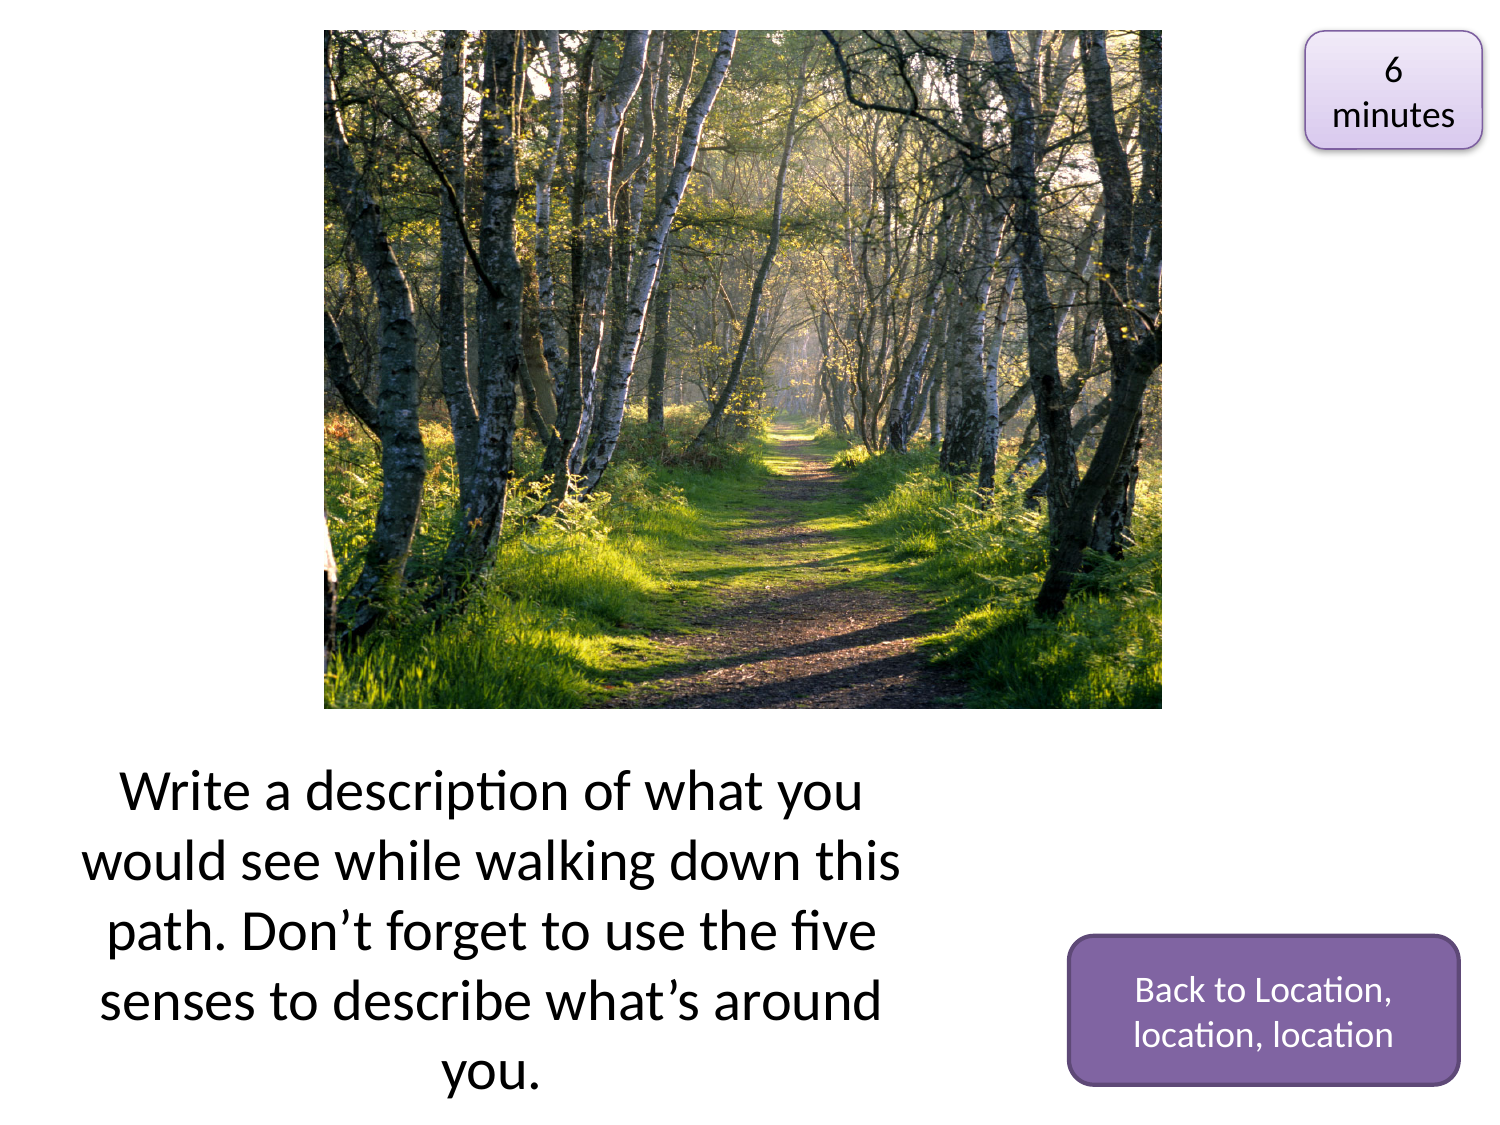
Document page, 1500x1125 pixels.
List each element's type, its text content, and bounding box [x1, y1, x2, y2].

text_box Write a description of what you would see while walking down this path. Don’t forget to use the five senses to describe what’s around you. [37, 744, 947, 1110]
picture [324, 30, 1163, 710]
text_box Back to Location, location, location [1066, 933, 1461, 1087]
text_box 6 minutes [1304, 30, 1484, 150]
